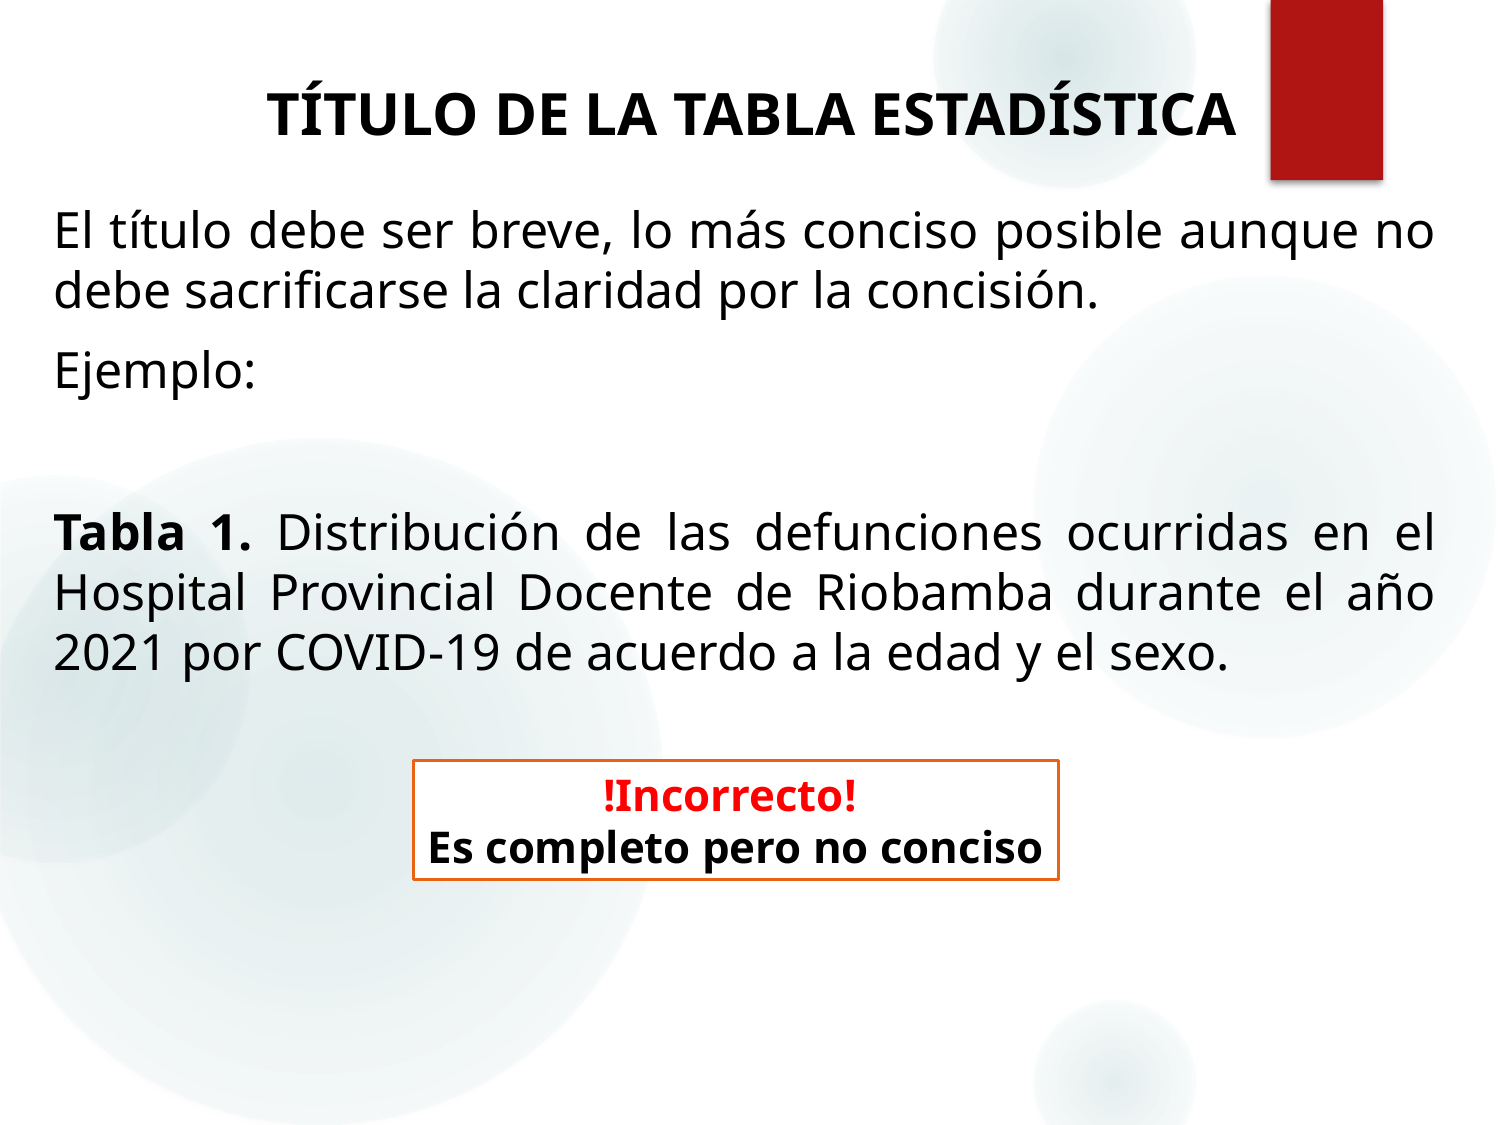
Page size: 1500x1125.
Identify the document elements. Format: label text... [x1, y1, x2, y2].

title TÍTULO DE LA TABLA ESTADÍSTICA [76, 69, 1427, 174]
list El título debe ser breve, lo más conciso posible aunque no debe sacrificarse la claridad por la concisión. Ejemplo: Tabla 1. Distribución de las defunciones ocurridas en el Hospital Provincial Docente de Riobamba durante el año 2021 por COVID-19 de acuerdo a la edad y el sexo. [38, 190, 1452, 716]
text_box !Incorrecto! Es completo pero no conciso [412, 759, 1060, 881]
